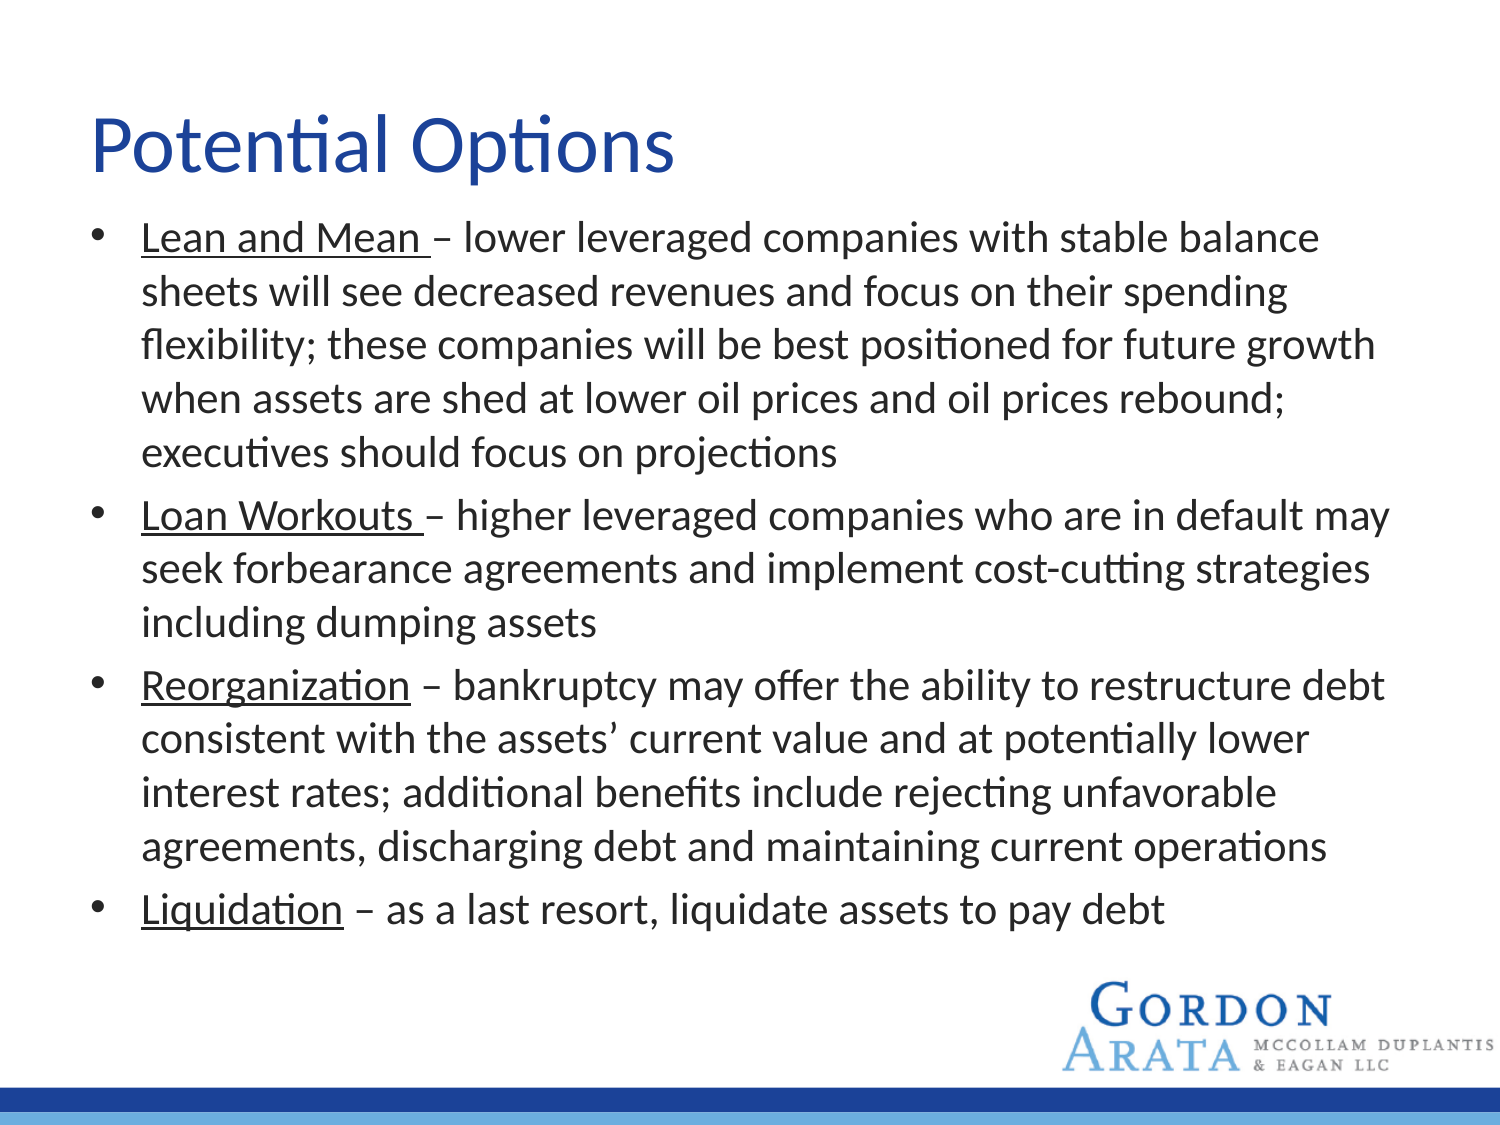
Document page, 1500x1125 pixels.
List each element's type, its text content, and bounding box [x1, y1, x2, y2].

picture [1050, 975, 1500, 1086]
title Potential Options [75, 45, 1425, 200]
list Lean and Mean – lower leveraged companies with stable balance sheets will see decreased revenues and focus on their spending flexibility; these companies will be best positioned for future growth when assets are shed at lower oil prices and oil prices rebound; executives should focus on projections Loan Workouts – higher leveraged companies who are in default may seek forbearance agreements and implement cost-cutting strategies including dumping assets Reorganization – bankruptcy may offer the ability to restructure debt consistent with the assets’ current value and at potentially lower interest rates; additional benefits include rejecting unfavorable agreements, discharging debt and maintaining current operations Liquidation – as a last resort, liquidate assets to pay debt [75, 200, 1425, 963]
